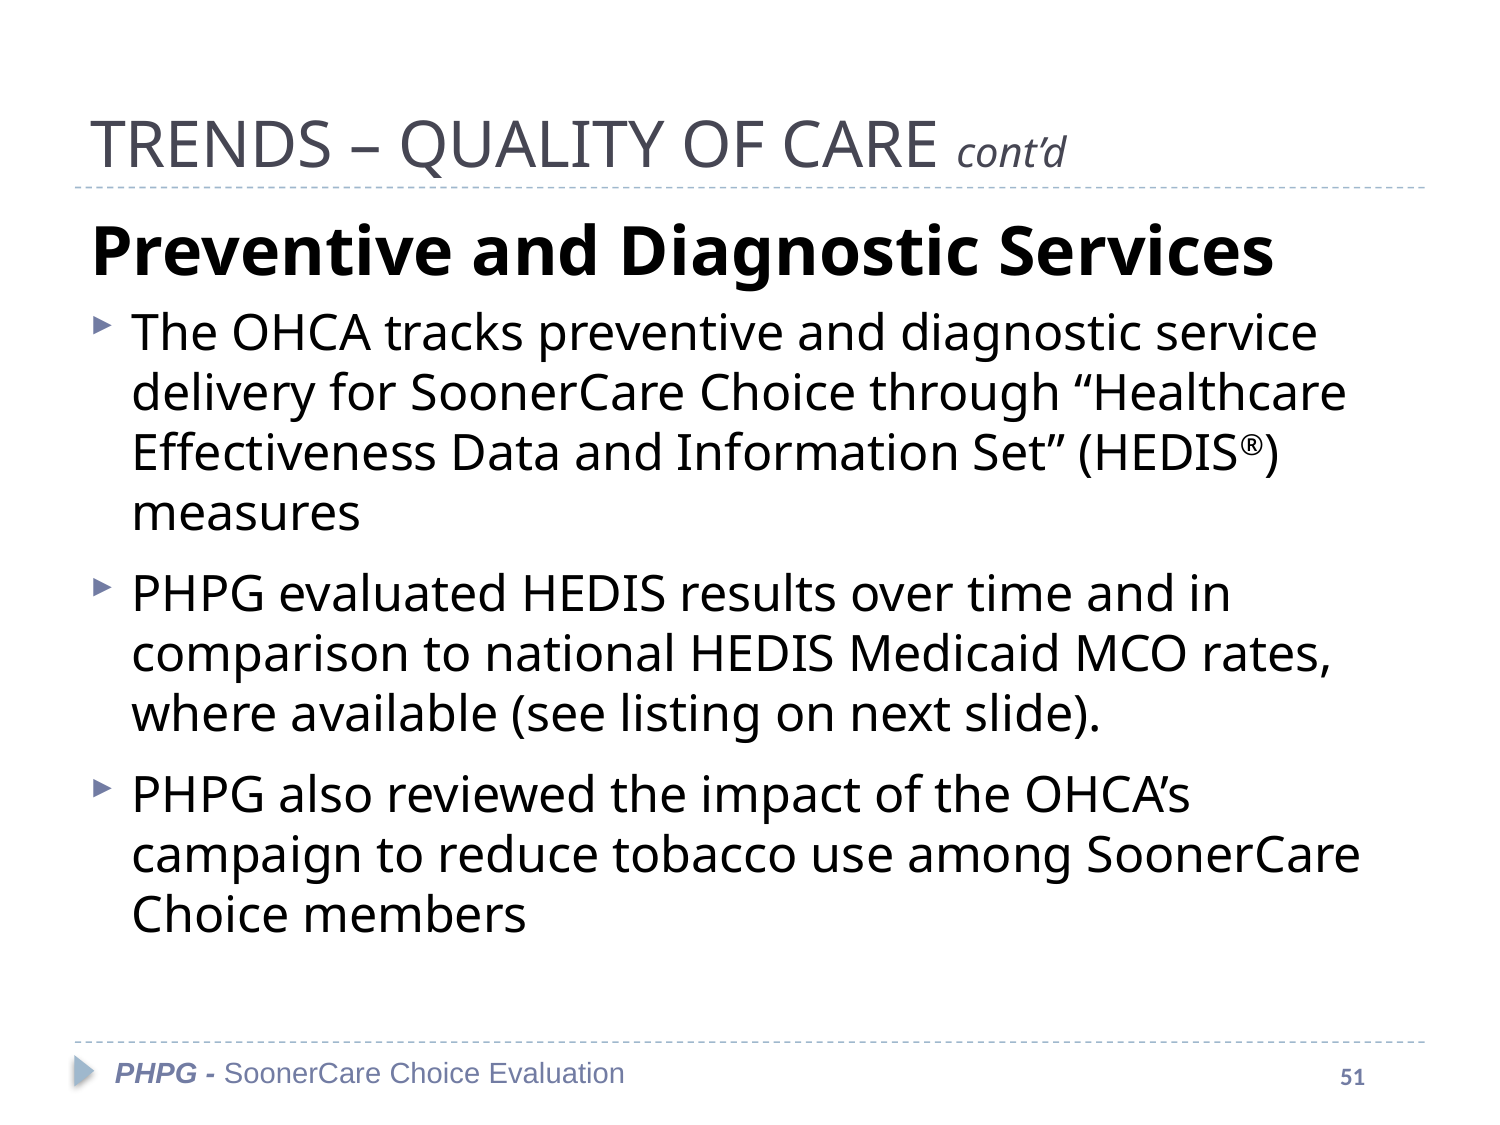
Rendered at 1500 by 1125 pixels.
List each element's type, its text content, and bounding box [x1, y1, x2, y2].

footer PHPG - SoonerCare Choice Evaluation [99, 1046, 726, 1125]
text_box TRENDS – QUALITY OF CARE cont’d [74, 24, 1425, 188]
list Preventive and Diagnostic Services The OHCA tracks preventive and diagnostic service delivery for SoonerCare Choice through “Healthcare Effectiveness Data and Information Set” (HEDIS®) measures PHPG evaluated HEDIS results over time and in comparison to national HEDIS Medicaid MCO rates, where available (see listing on next slide). PHPG also reviewed the impact of the OHCA’s campaign to reduce tobacco use among SoonerCare Choice members [74, 199, 1413, 963]
slide_number 51 [1325, 1052, 1413, 1113]
